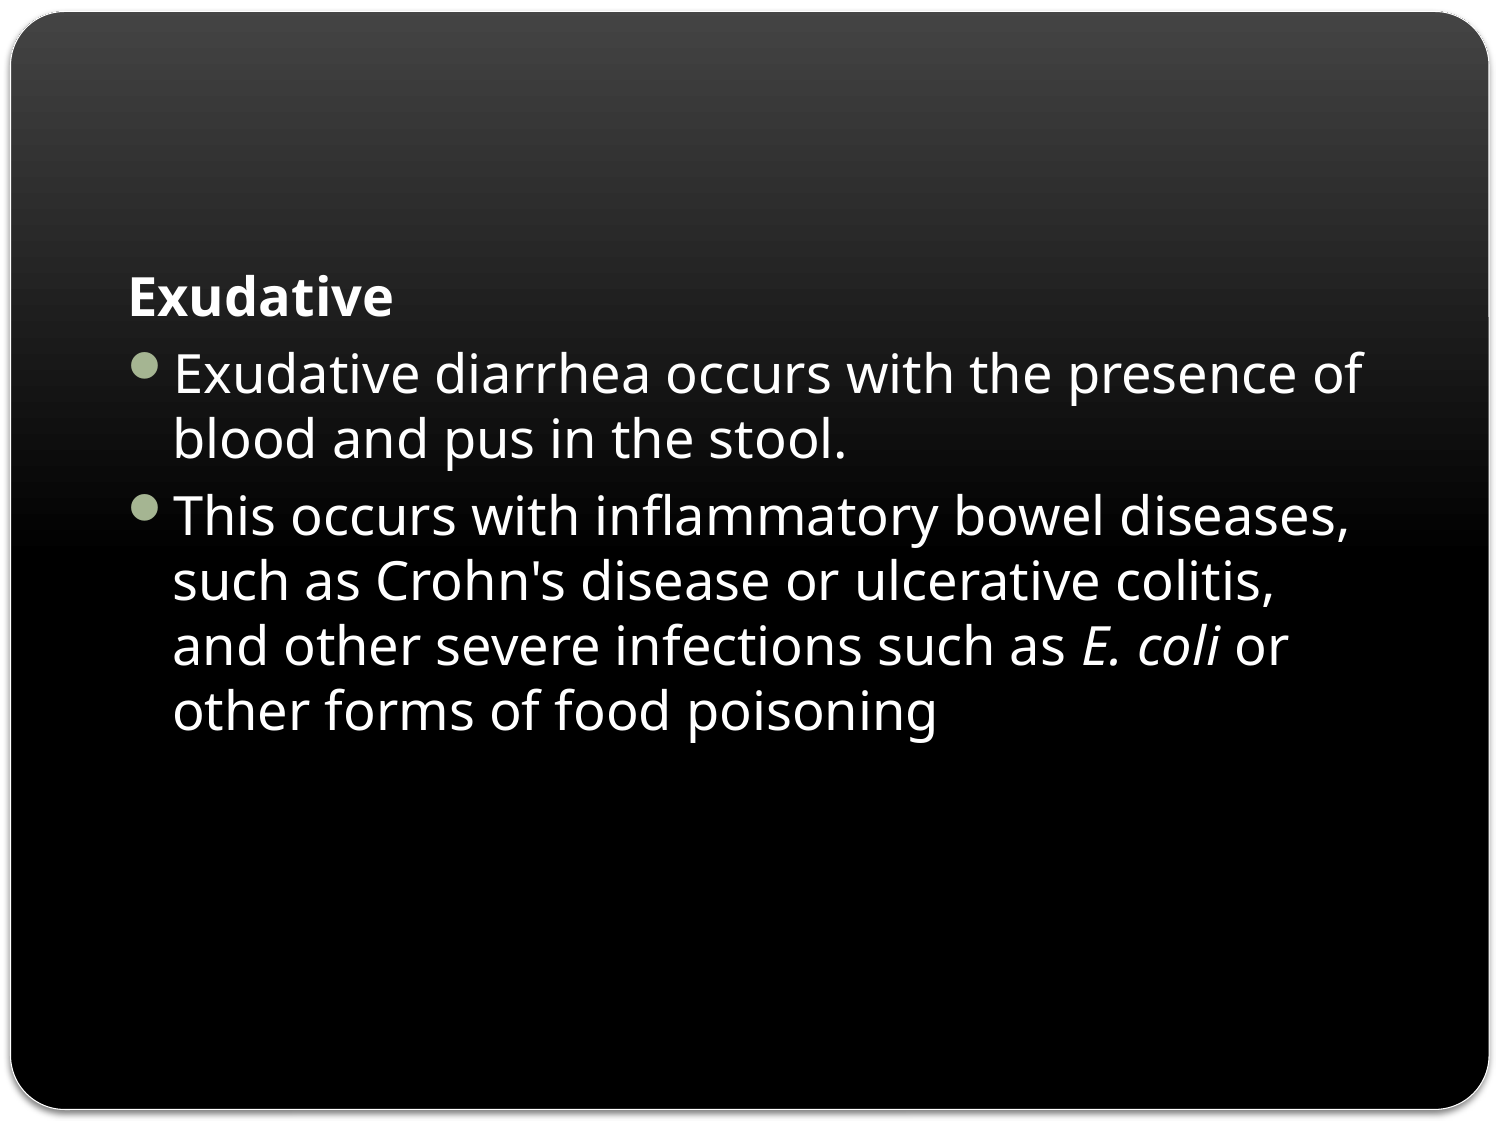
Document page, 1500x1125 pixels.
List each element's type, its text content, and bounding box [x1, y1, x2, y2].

list Exudative Exudative diarrhea occurs with the presence of blood and pus in the stool. This occurs with inflammatory bowel diseases, such as Crohn's disease or ulcerative colitis, and other severe infections such as E. coli or other forms of food poisoning [112, 254, 1388, 1005]
